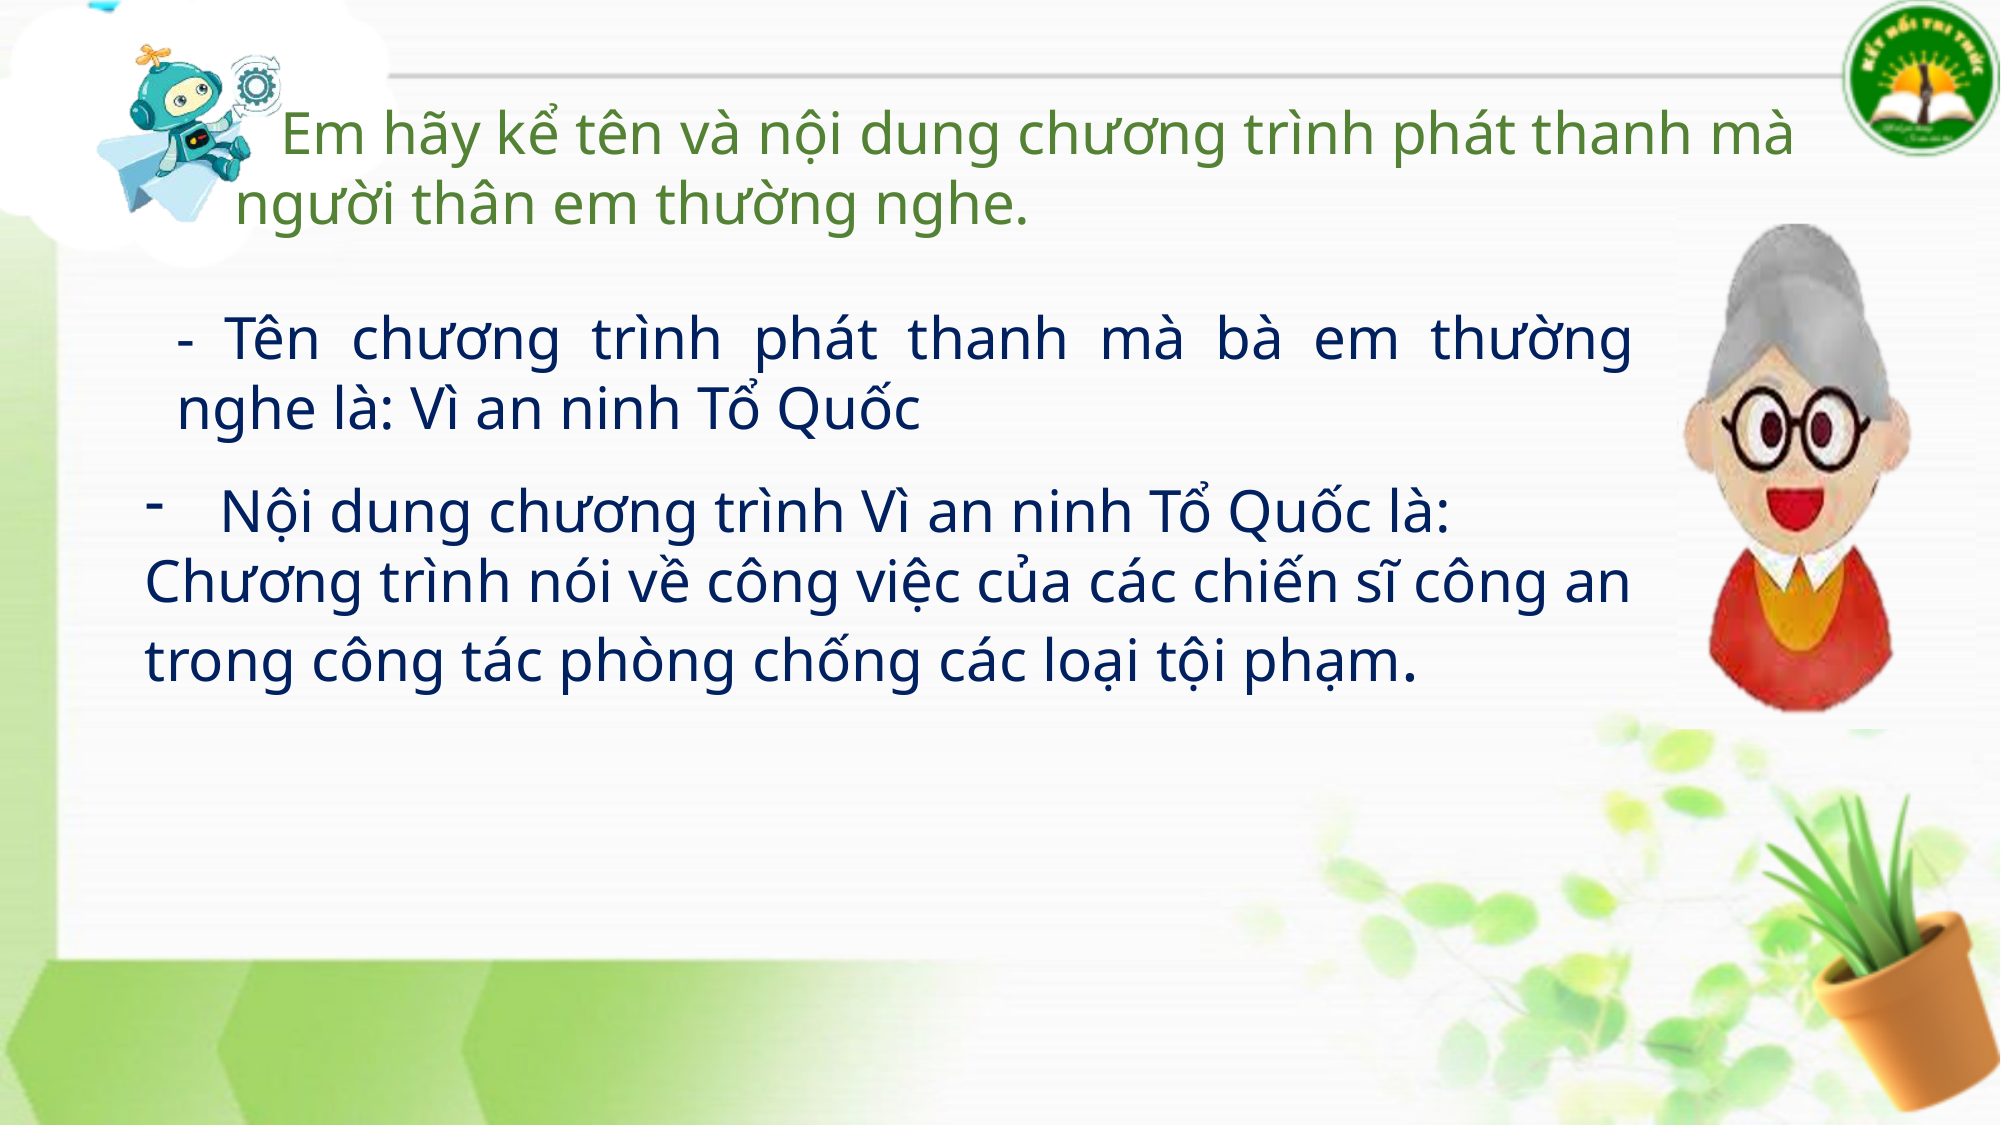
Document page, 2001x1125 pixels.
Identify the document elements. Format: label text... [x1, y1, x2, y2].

text_box Em hãy kể tên và nội dung chương trình phát thanh mà người thân em thường nghe. [293, 88, 1866, 244]
text_box - Tên chương trình phát thanh mà bà em thường nghe là: Vì an ninh Tổ Quốc [161, 294, 1650, 449]
text_box Nội dung chương trình Vì an ninh Tổ Quốc là: Chương trình nói về công việc của các chiến sĩ công an trong công tác phòng chống các loại tội phạm. [130, 467, 1677, 702]
picture [0, 0, 2001, 1125]
